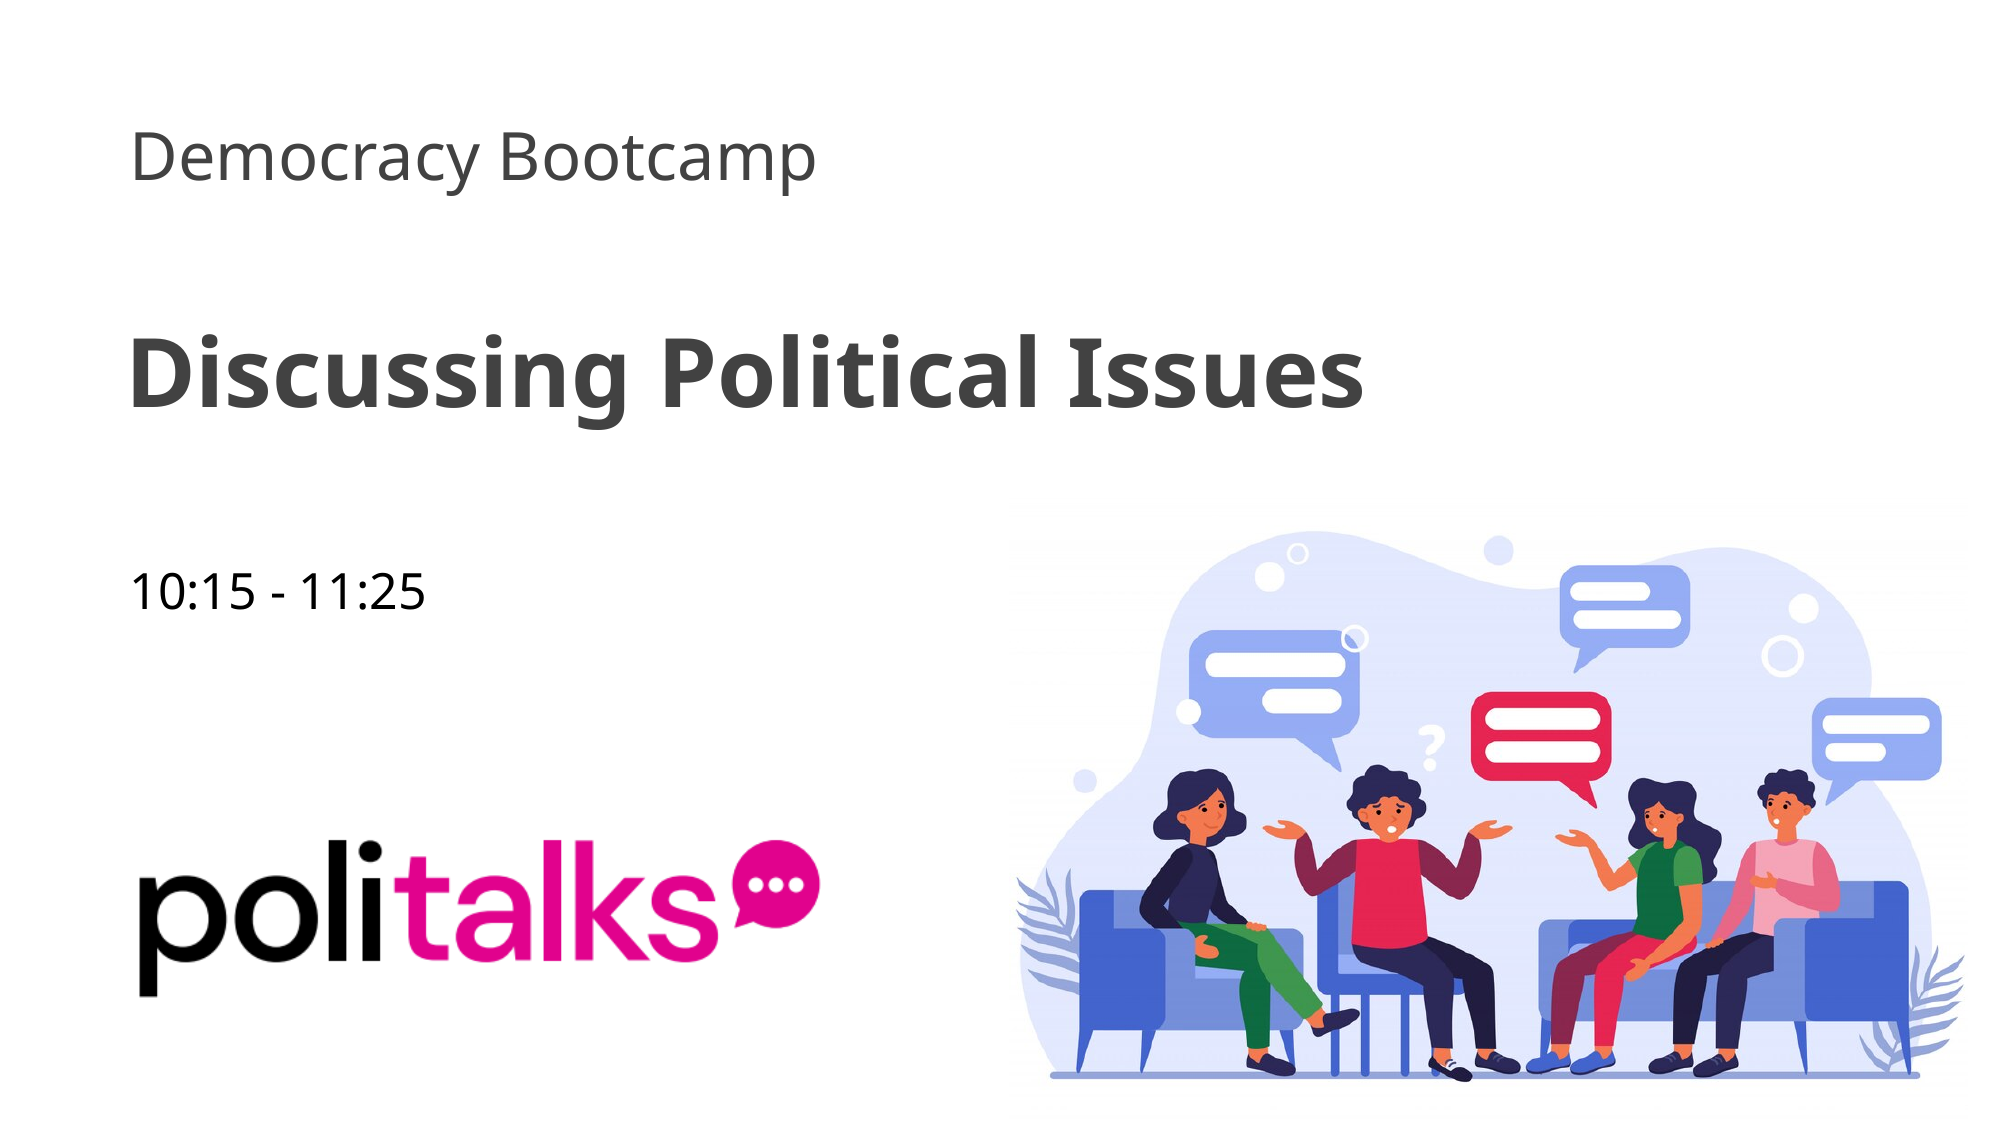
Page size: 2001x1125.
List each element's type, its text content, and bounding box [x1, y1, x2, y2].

list Democracy Bootcamp [114, 121, 1780, 214]
text_box 10:15 - 11:25 [114, 544, 959, 635]
text_box Discussing Political Issues [109, 312, 1835, 524]
picture [109, 790, 860, 1044]
picture [1008, 496, 1969, 1125]
